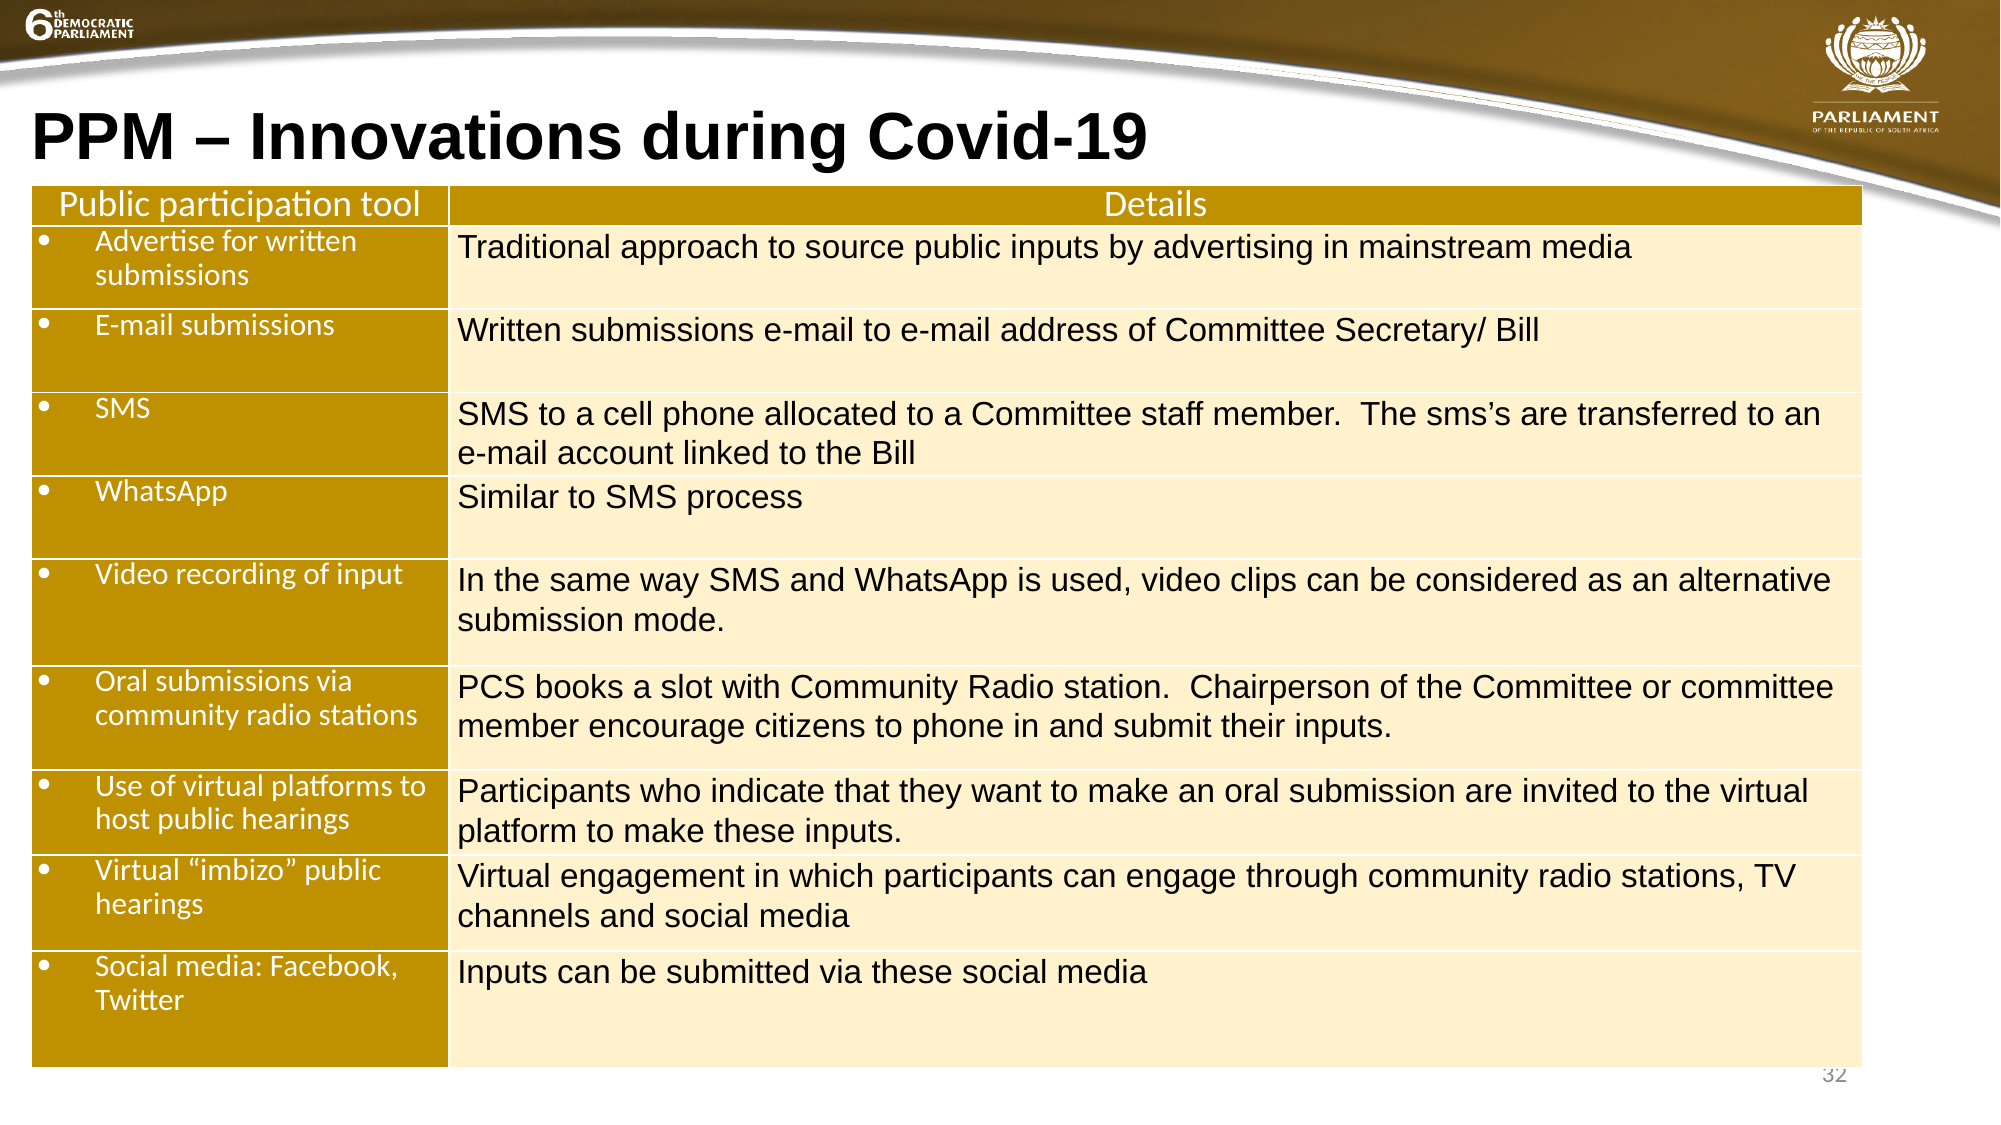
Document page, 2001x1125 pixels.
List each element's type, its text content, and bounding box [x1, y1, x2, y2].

table_cell Social media: Facebook, Twitter [32, 952, 448, 1067]
table_cell WhatsApp [32, 477, 448, 558]
title PPM – Innovations during Covid-19 [16, 45, 1816, 232]
table_cell Oral submissions via community radio stations [32, 667, 448, 769]
picture [0, 0, 2001, 1125]
table_cell In the same way SMS and WhatsApp is used, video clips can be considered as an alternative submission mode. [450, 560, 1862, 665]
table_cell Traditional approach to source public inputs by advertising in mainstream media [450, 227, 1862, 308]
table_cell Use of virtual platforms to host public hearings [32, 771, 448, 854]
table_cell Written submissions e-mail to e-mail address of Committee Secretary/ Bill [450, 310, 1862, 392]
table_cell Inputs can be submitted via these social media [450, 952, 1862, 1067]
table_cell Virtual engagement in which participants can engage through community radio stations, TV channels and social media [450, 856, 1862, 950]
table_cell Video recording of input [32, 560, 448, 665]
table_header Public participation tool [32, 186, 448, 225]
table_cell Advertise for written submissions [32, 227, 448, 308]
table_cell E-mail submissions [32, 310, 448, 392]
table_cell Similar to SMS process [450, 477, 1862, 558]
table_cell SMS [32, 393, 448, 475]
table_cell Participants who indicate that they want to make an oral submission are invited to the virtual platform to make these inputs. [450, 771, 1862, 854]
table_cell SMS to a cell phone allocated to a Committee staff member. The sms’s are transferred to an e-mail account linked to the Bill [450, 393, 1862, 475]
slide_number 32 [1412, 1069, 1863, 1103]
table_header Details [450, 186, 1862, 225]
table_cell Virtual “imbizo” public hearings [32, 856, 448, 950]
table_cell PCS books a slot with Community Radio station. Chairperson of the Committee or committee member encourage citizens to phone in and submit their inputs. [450, 667, 1862, 769]
